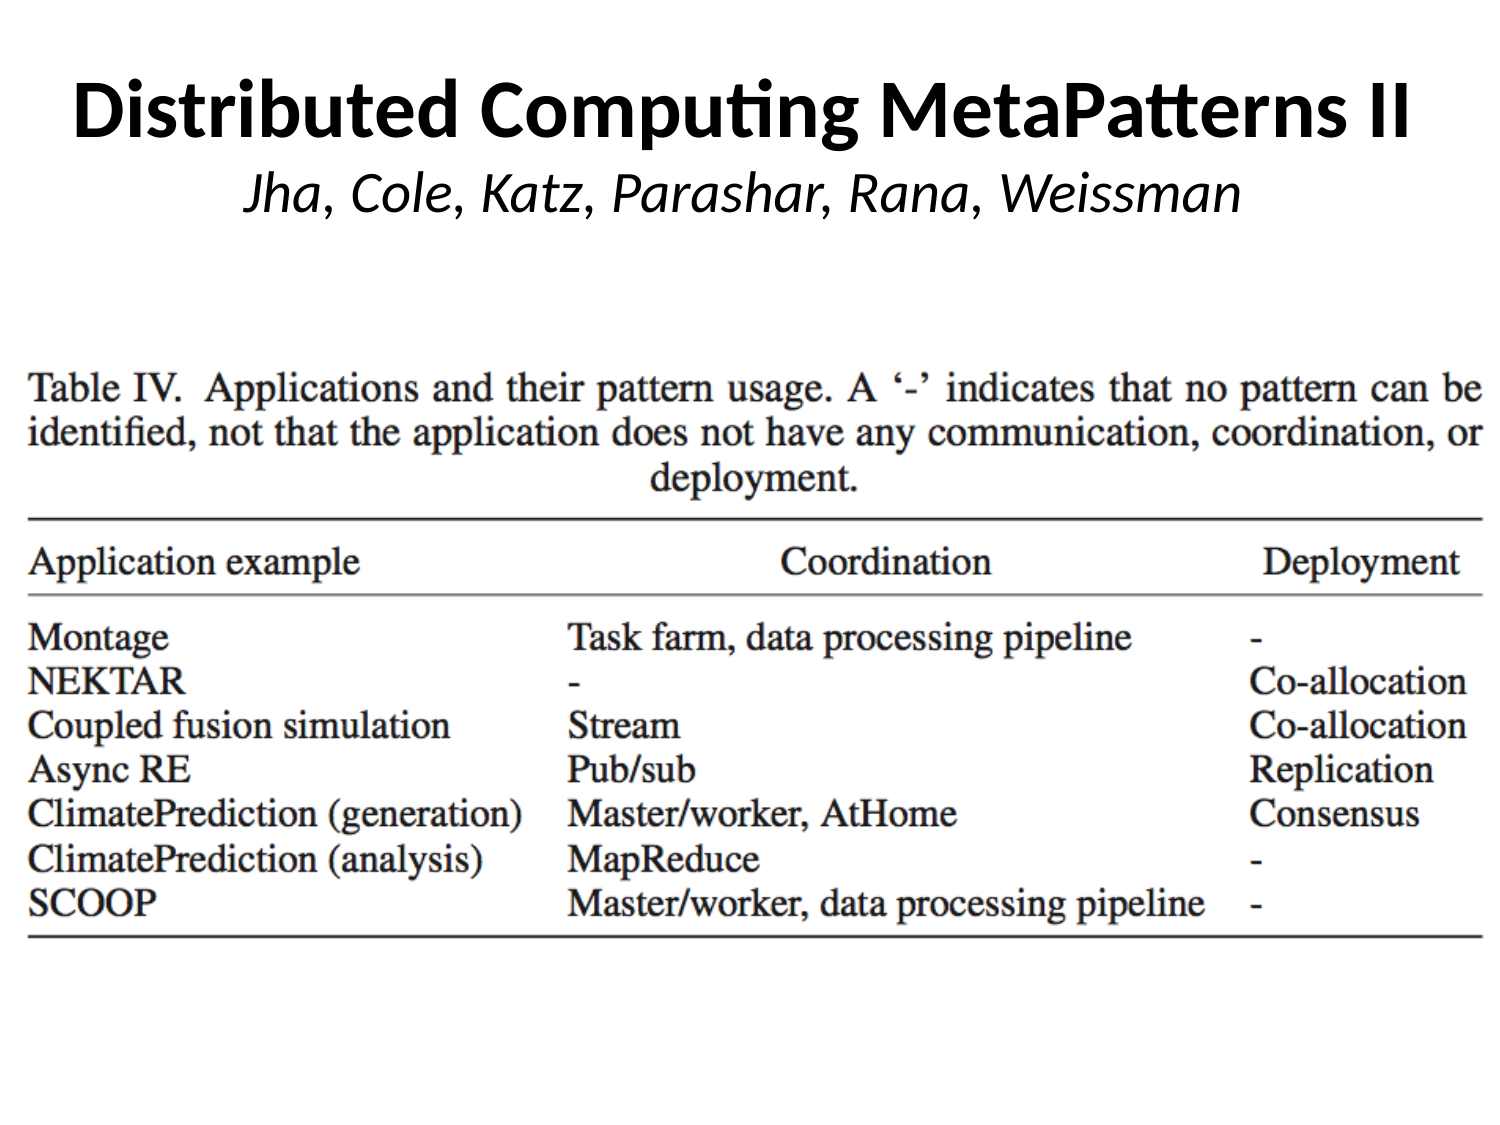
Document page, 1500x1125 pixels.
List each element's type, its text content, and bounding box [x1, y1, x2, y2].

title Distributed Computing MetaPatterns II Jha, Cole, Katz, Parashar, Rana, Weissman [0, 45, 1487, 233]
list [0, 237, 1500, 1114]
